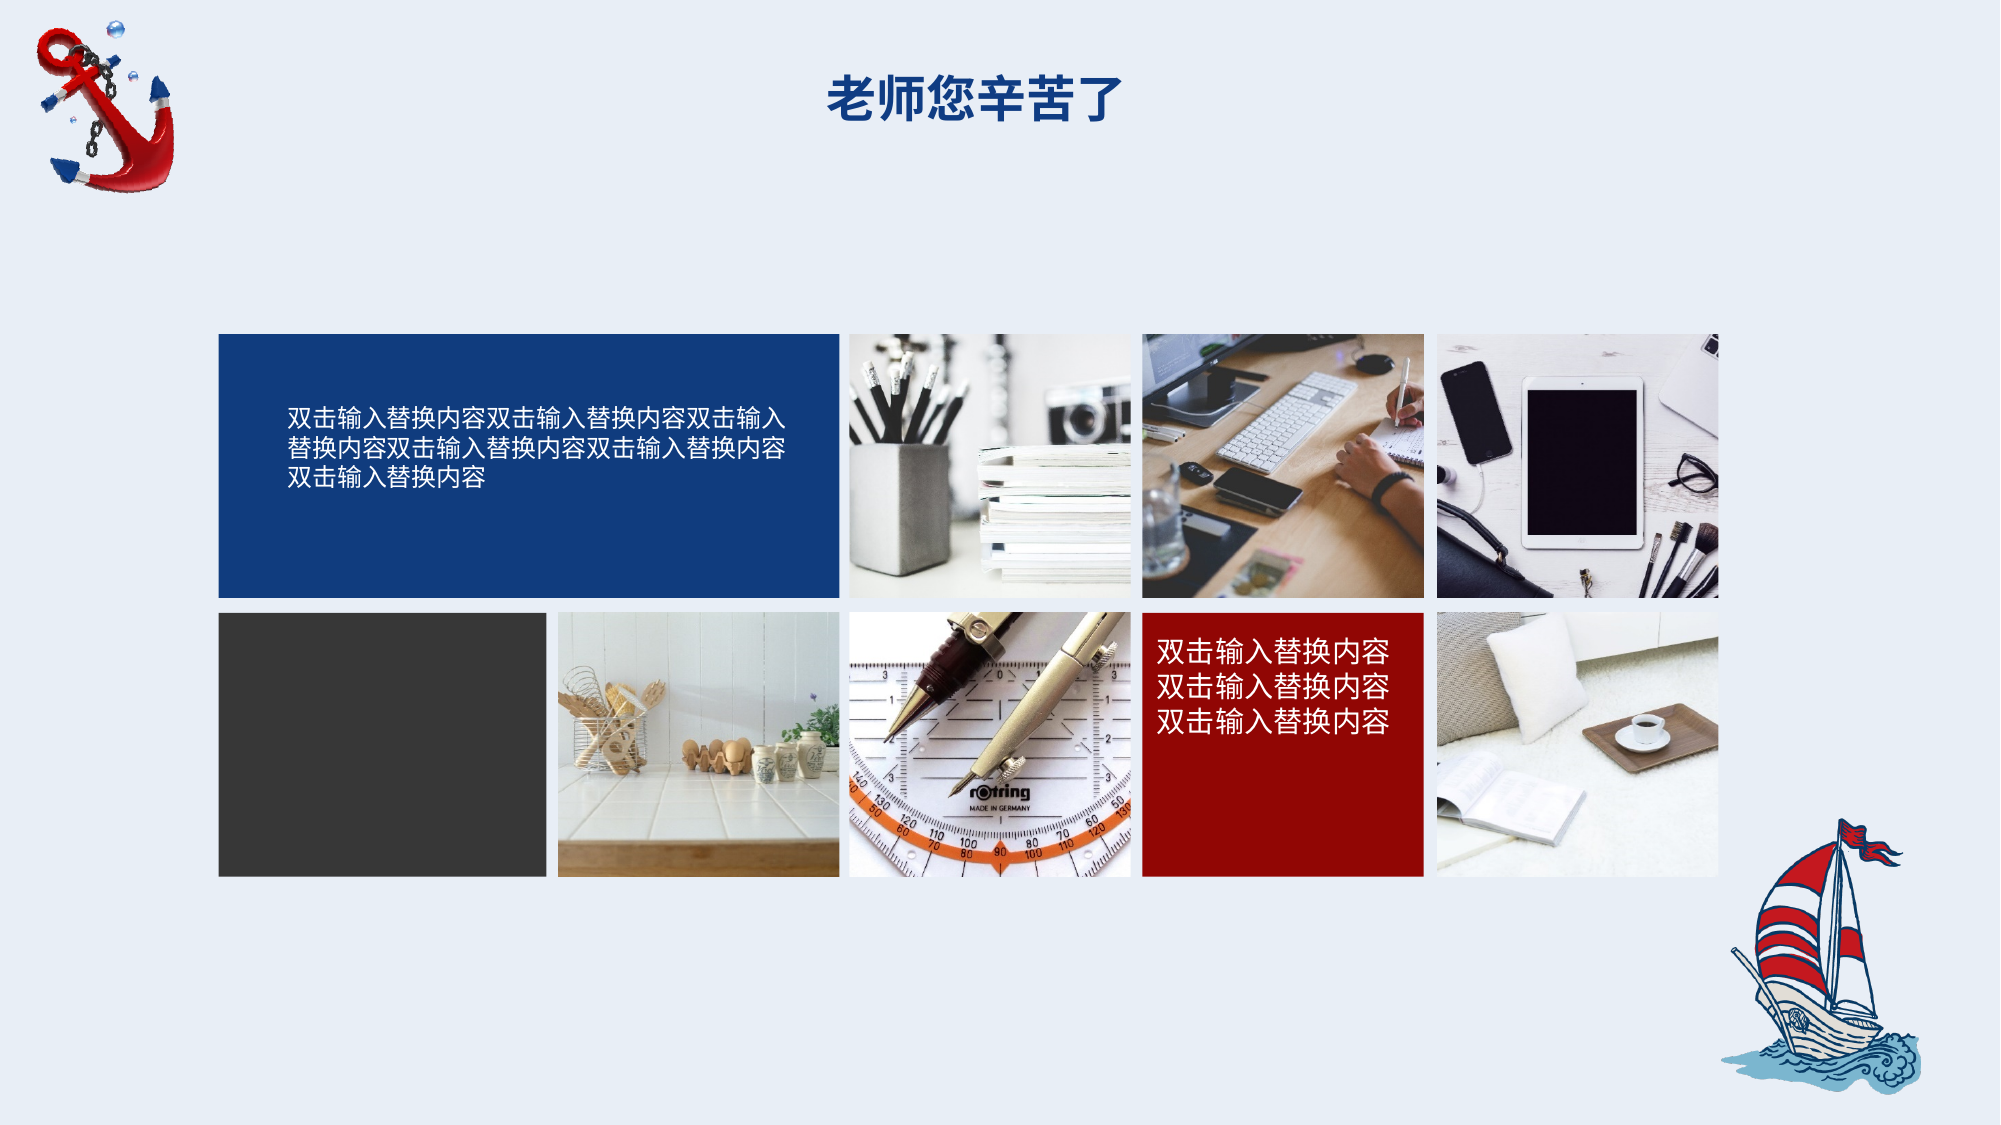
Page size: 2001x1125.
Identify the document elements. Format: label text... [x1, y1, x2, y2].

picture [849, 334, 1131, 599]
picture [849, 612, 1131, 877]
text_box 老师您辛苦了 [812, 59, 1741, 135]
text_box [218, 612, 547, 877]
text_box 双击输入替换内容双击输入替换内容双击输入替换内容 [1136, 625, 1411, 746]
text_box [218, 334, 840, 599]
picture [1437, 334, 1719, 599]
picture [1437, 612, 2000, 1125]
picture [1142, 334, 1424, 599]
picture [557, 612, 840, 877]
text_box [1142, 612, 1424, 877]
text_box 双击输入替换内容双击输入替换内容双击输入替换内容双击输入替换内容双击输入替换内容双击输入替换内容 [272, 394, 821, 530]
picture [0, 0, 234, 237]
